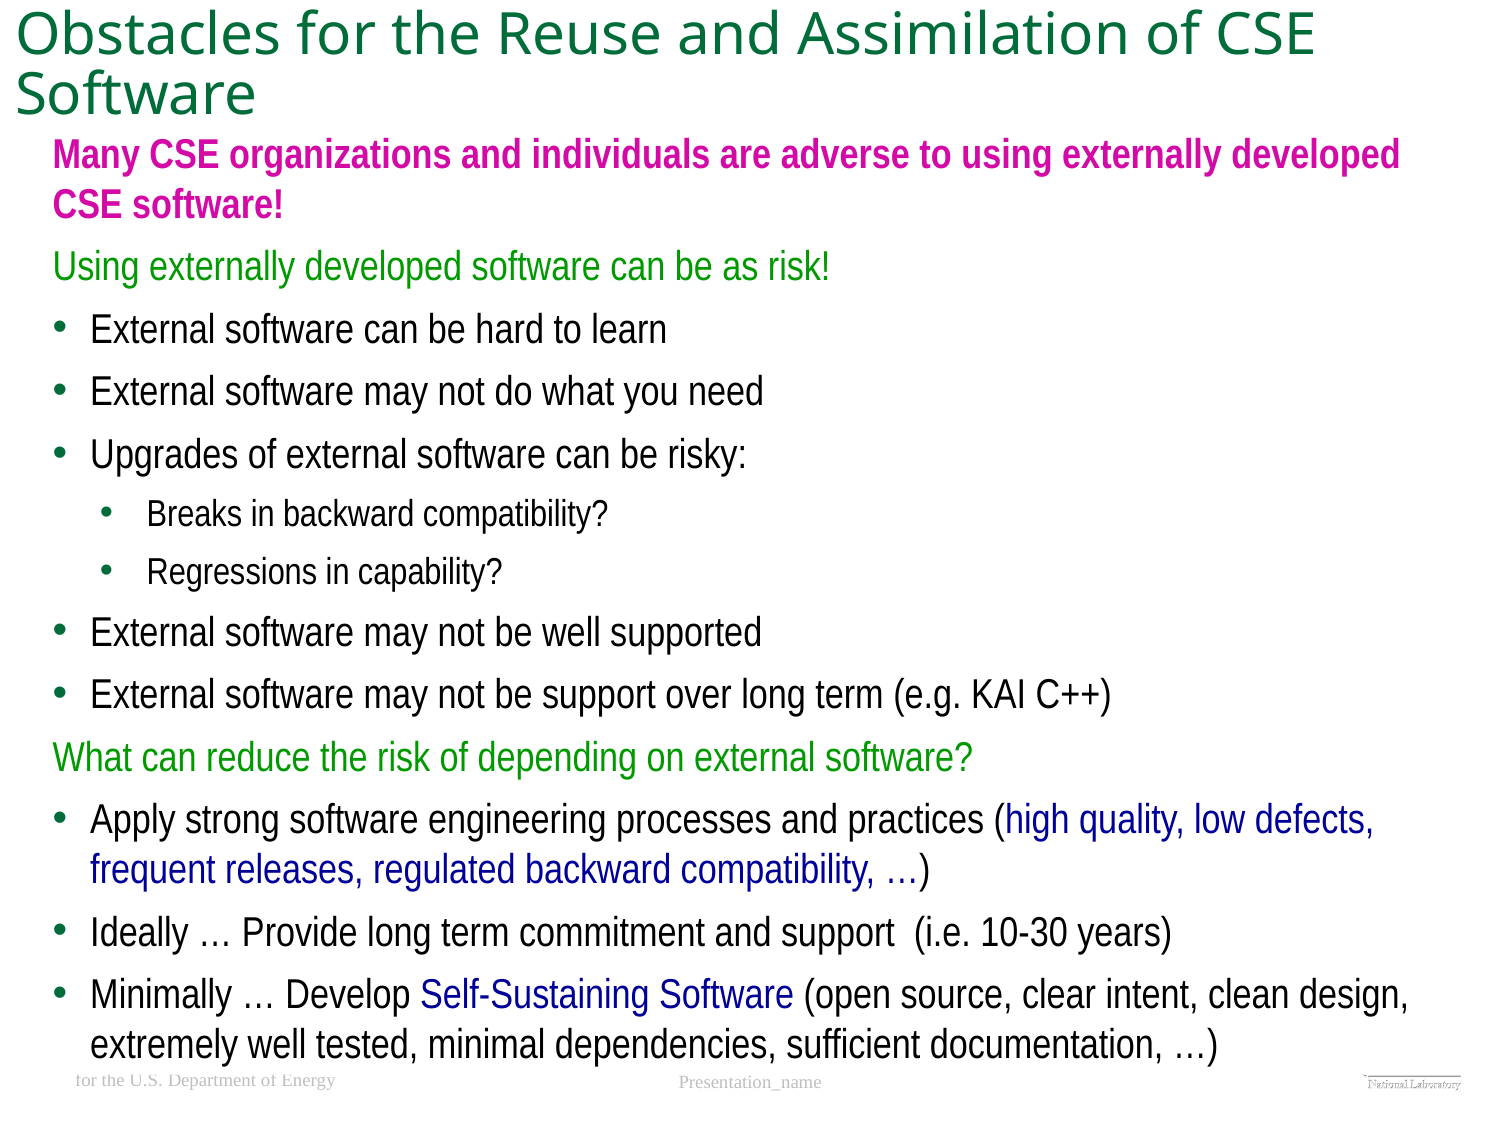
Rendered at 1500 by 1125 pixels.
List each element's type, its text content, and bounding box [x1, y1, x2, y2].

list Many CSE organizations and individuals are adverse to using externally developed CSE software! Using externally developed software can be as risk! External software can be hard to learn External software may not do what you need Upgrades of external software can be risky: Breaks in backward compatibility? Regressions in capability? External software may not be well supported External software may not be support over long term (e.g. KAI C++) What can reduce the risk of depending on external software? Apply strong software engineering processes and practices (high quality, low defects, frequent releases, regulated backward compatibility, …) Ideally … Provide long term commitment and support (i.e. 10-30 years) Minimally … Develop Self-Sustaining Software (open source, clear intent, clean design, extremely well tested, minimal dependencies, sufficient documentation, …) [37, 118, 1469, 1075]
picture [1325, 1019, 1472, 1095]
title Obstacles for the Reuse and Assimilation of CSE Software [0, 0, 1450, 136]
